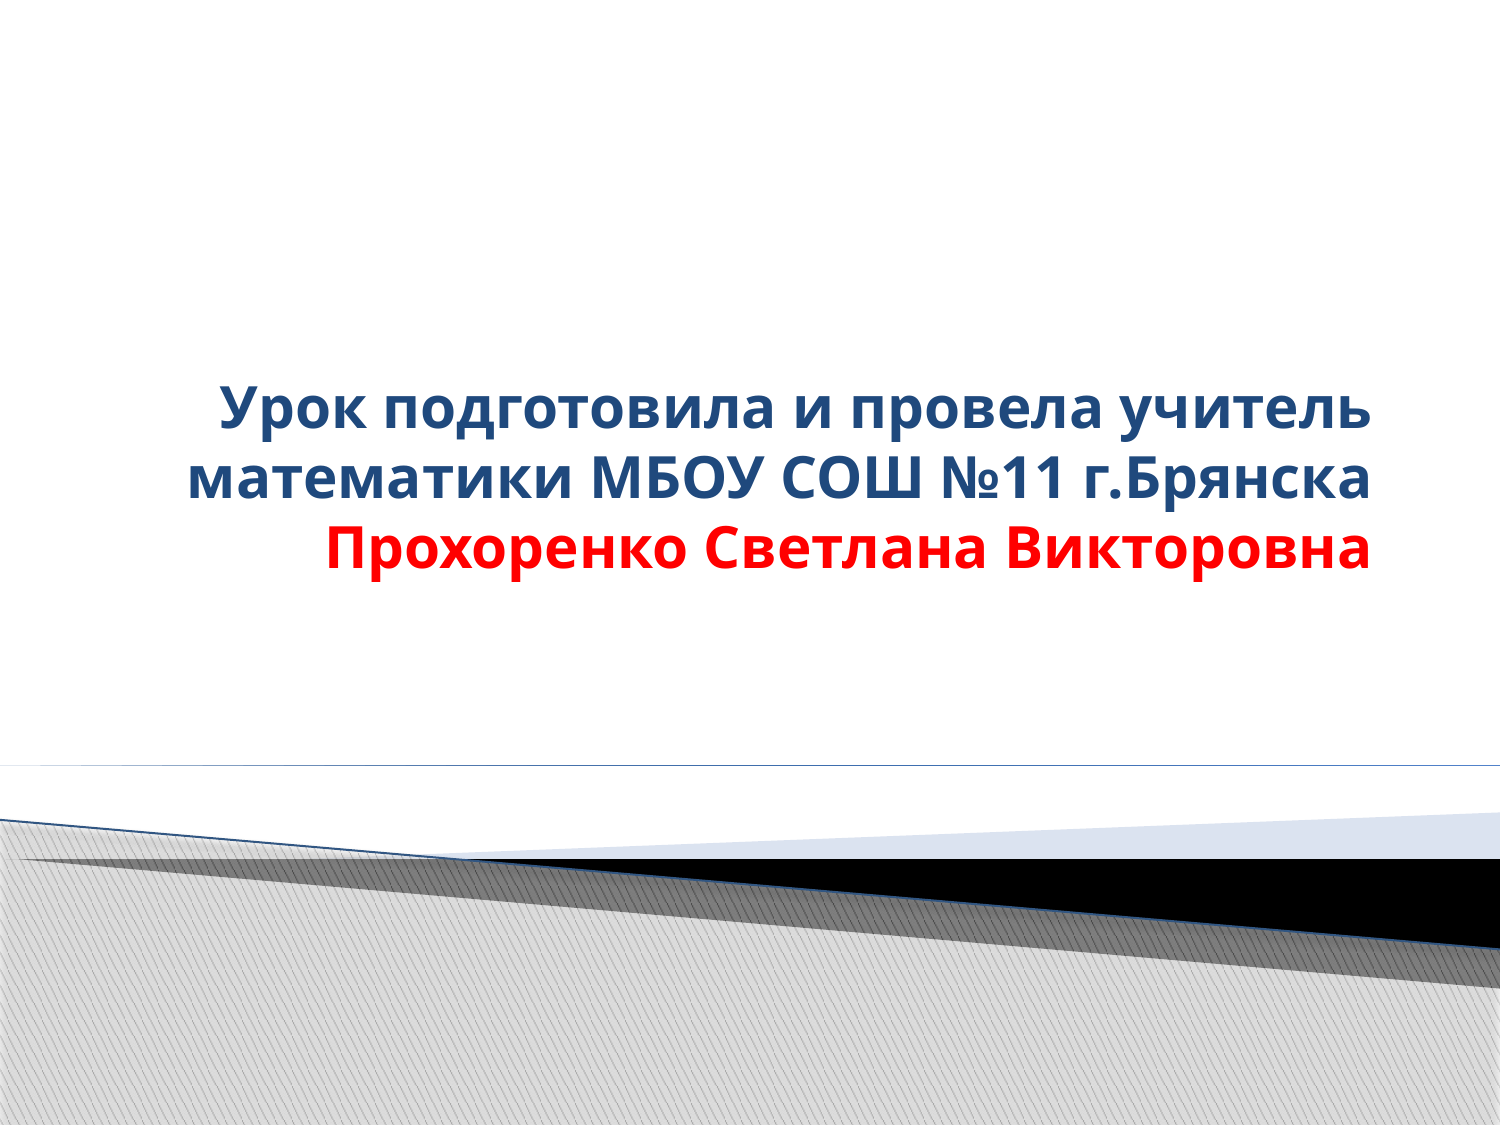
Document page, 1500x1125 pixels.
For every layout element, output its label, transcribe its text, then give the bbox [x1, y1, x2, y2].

picture [5, 859, 1500, 989]
title Урок подготовила и провела учитель математики МБОУ СОШ №11 г.Брянска Прохоренко Светлана Викторовна [112, 287, 1388, 588]
